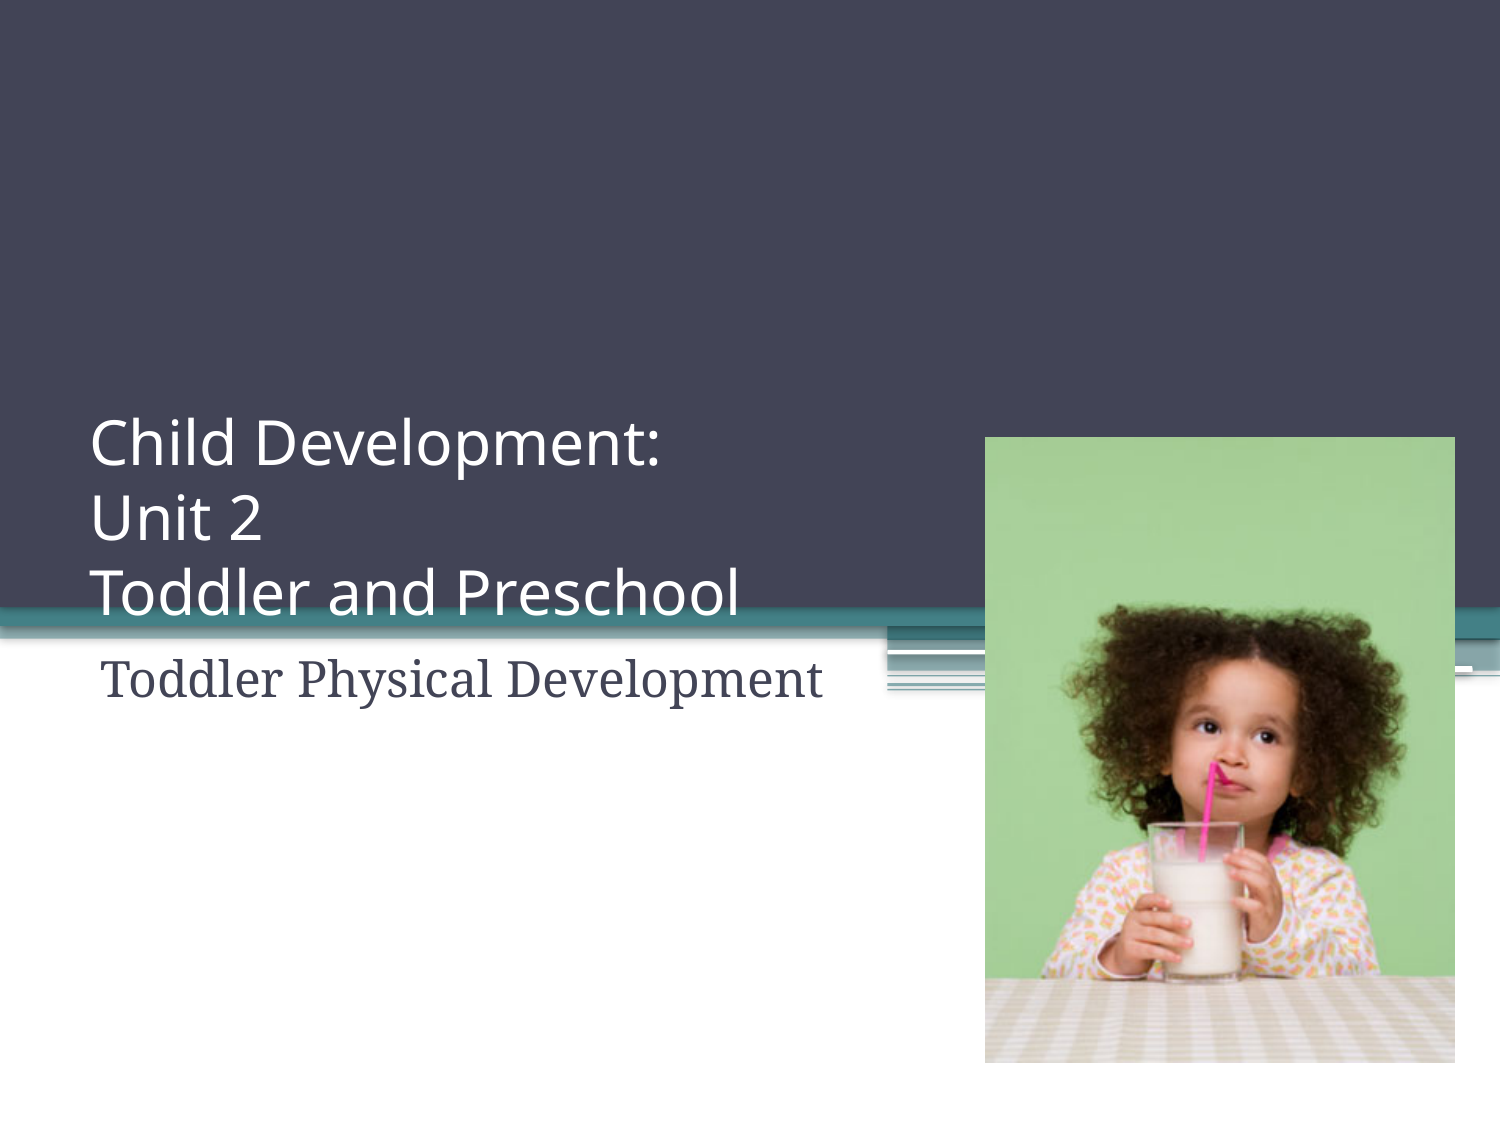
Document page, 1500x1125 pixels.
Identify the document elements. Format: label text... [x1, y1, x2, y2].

subtitle Toddler Physical Development [75, 639, 888, 928]
title Child Development: Unit 2 Toddler and Preschool [75, 394, 1463, 636]
picture [985, 437, 1455, 1063]
